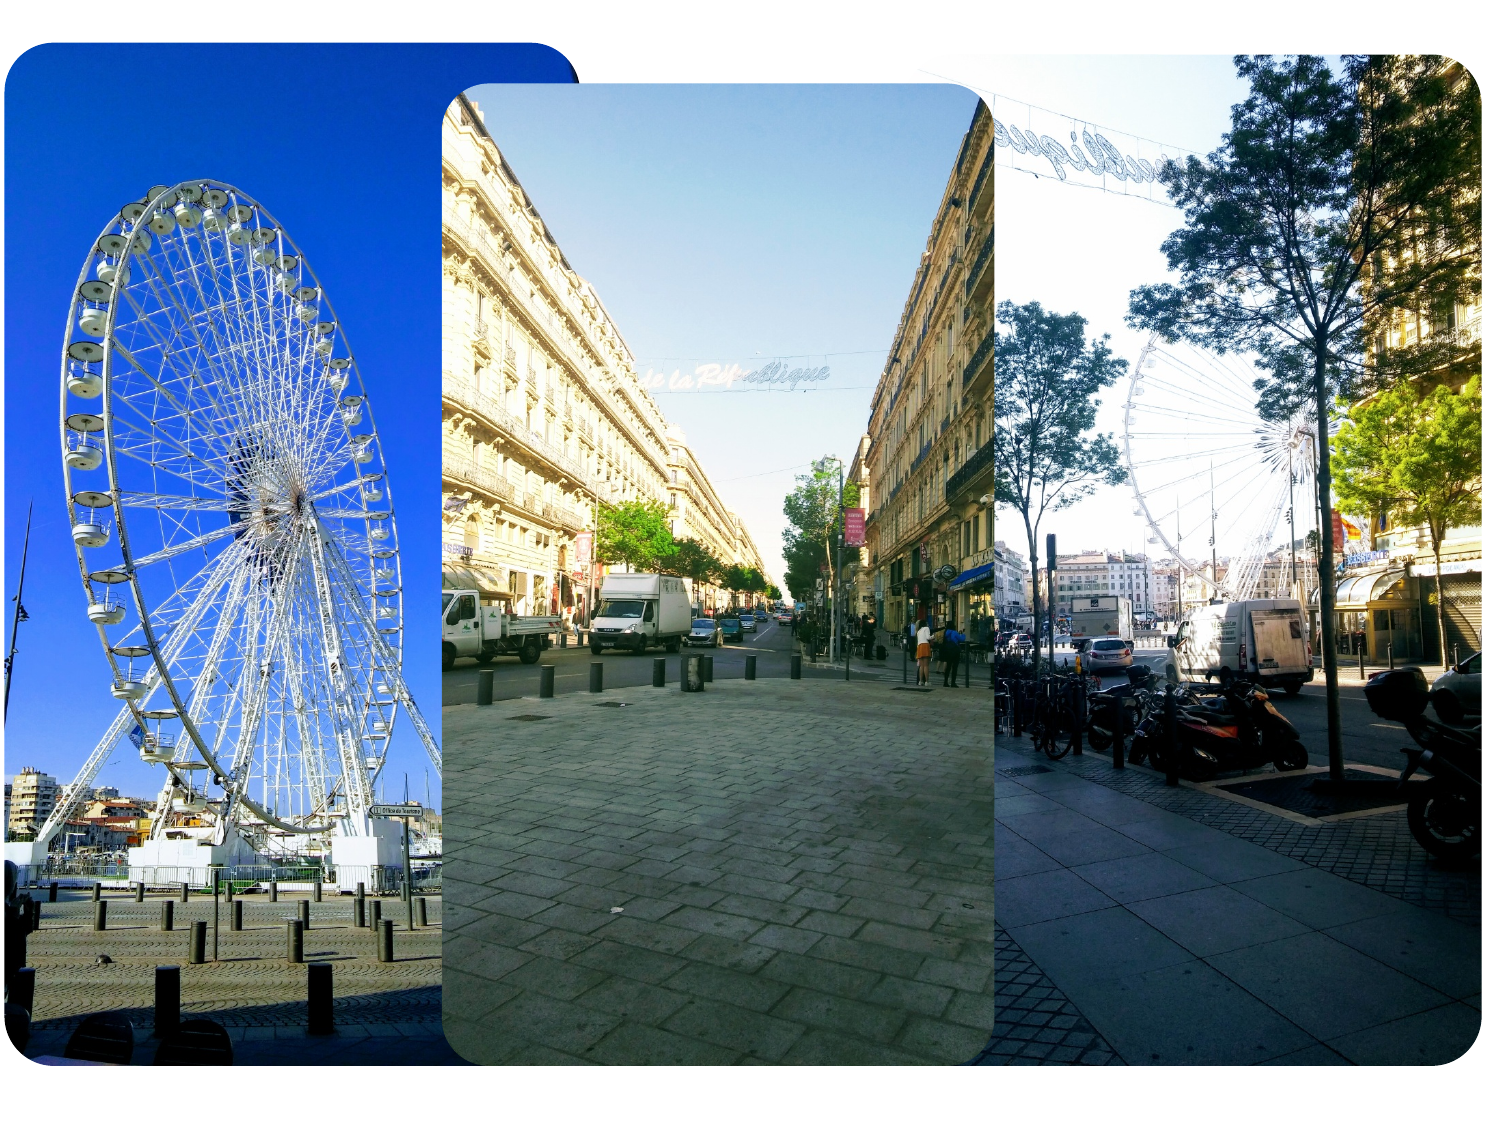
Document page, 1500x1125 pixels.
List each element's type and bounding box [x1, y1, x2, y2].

picture [4, 42, 1482, 1067]
